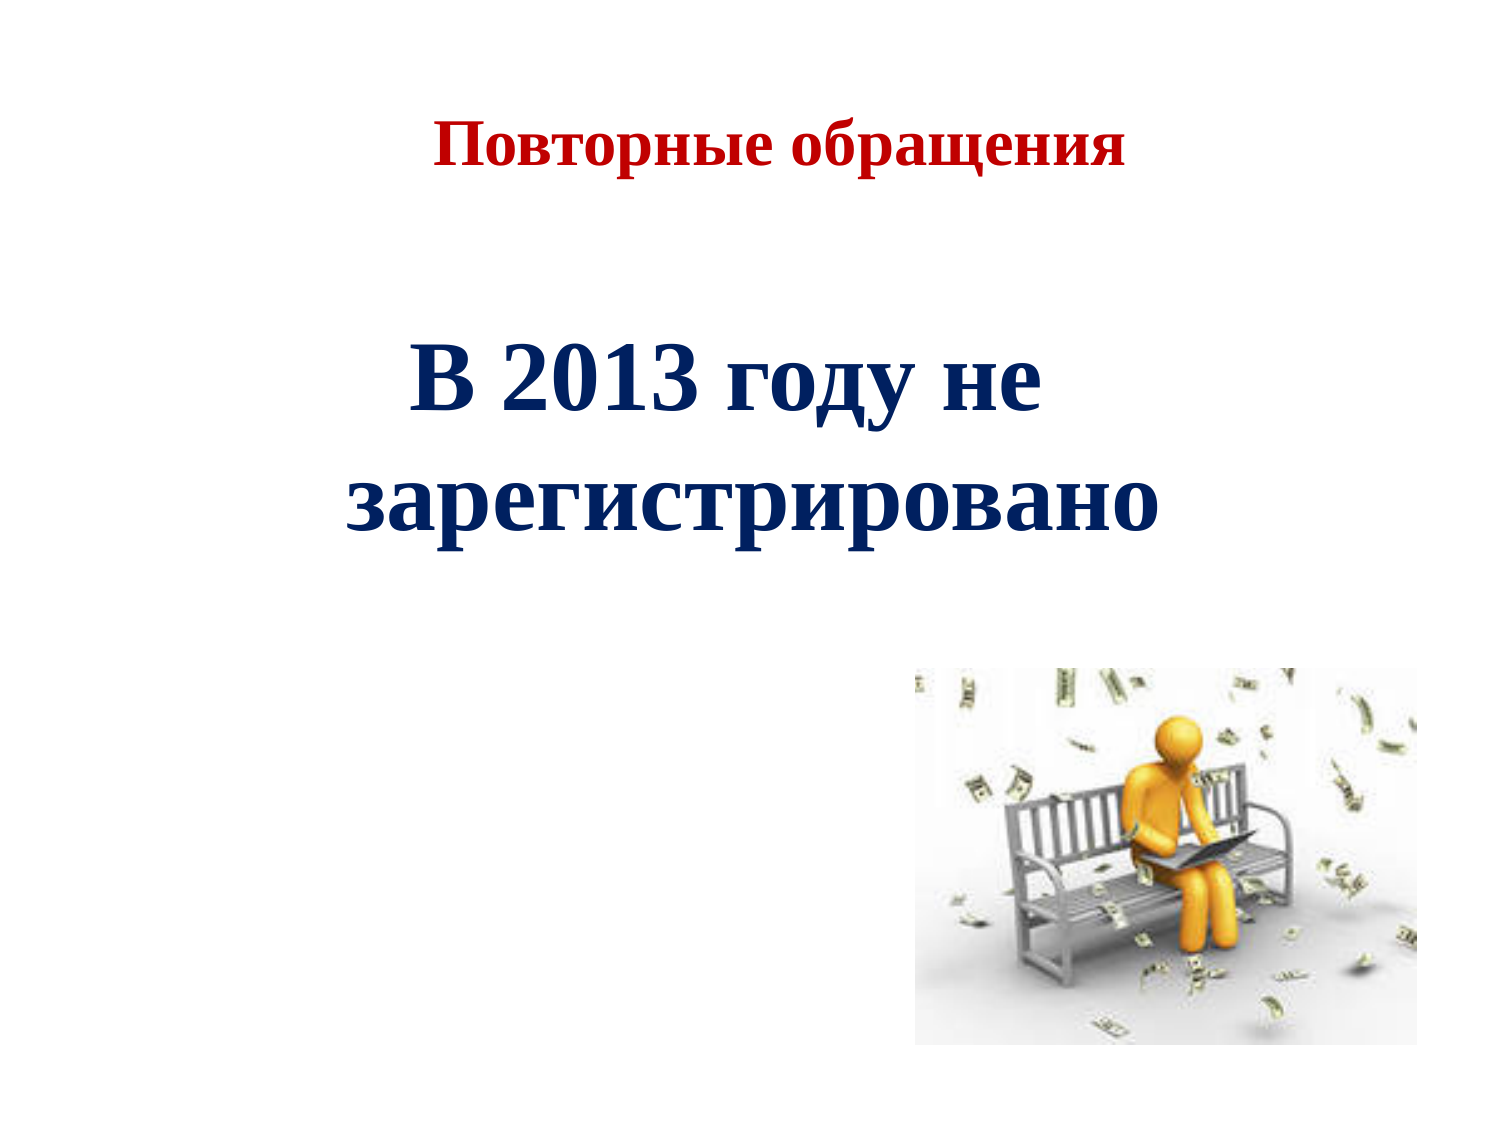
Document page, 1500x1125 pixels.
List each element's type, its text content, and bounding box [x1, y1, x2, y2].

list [915, 668, 1417, 1046]
list В 2013 году не зарегистрировано [218, 302, 1235, 1005]
title Повторные обращения [135, 45, 1425, 233]
